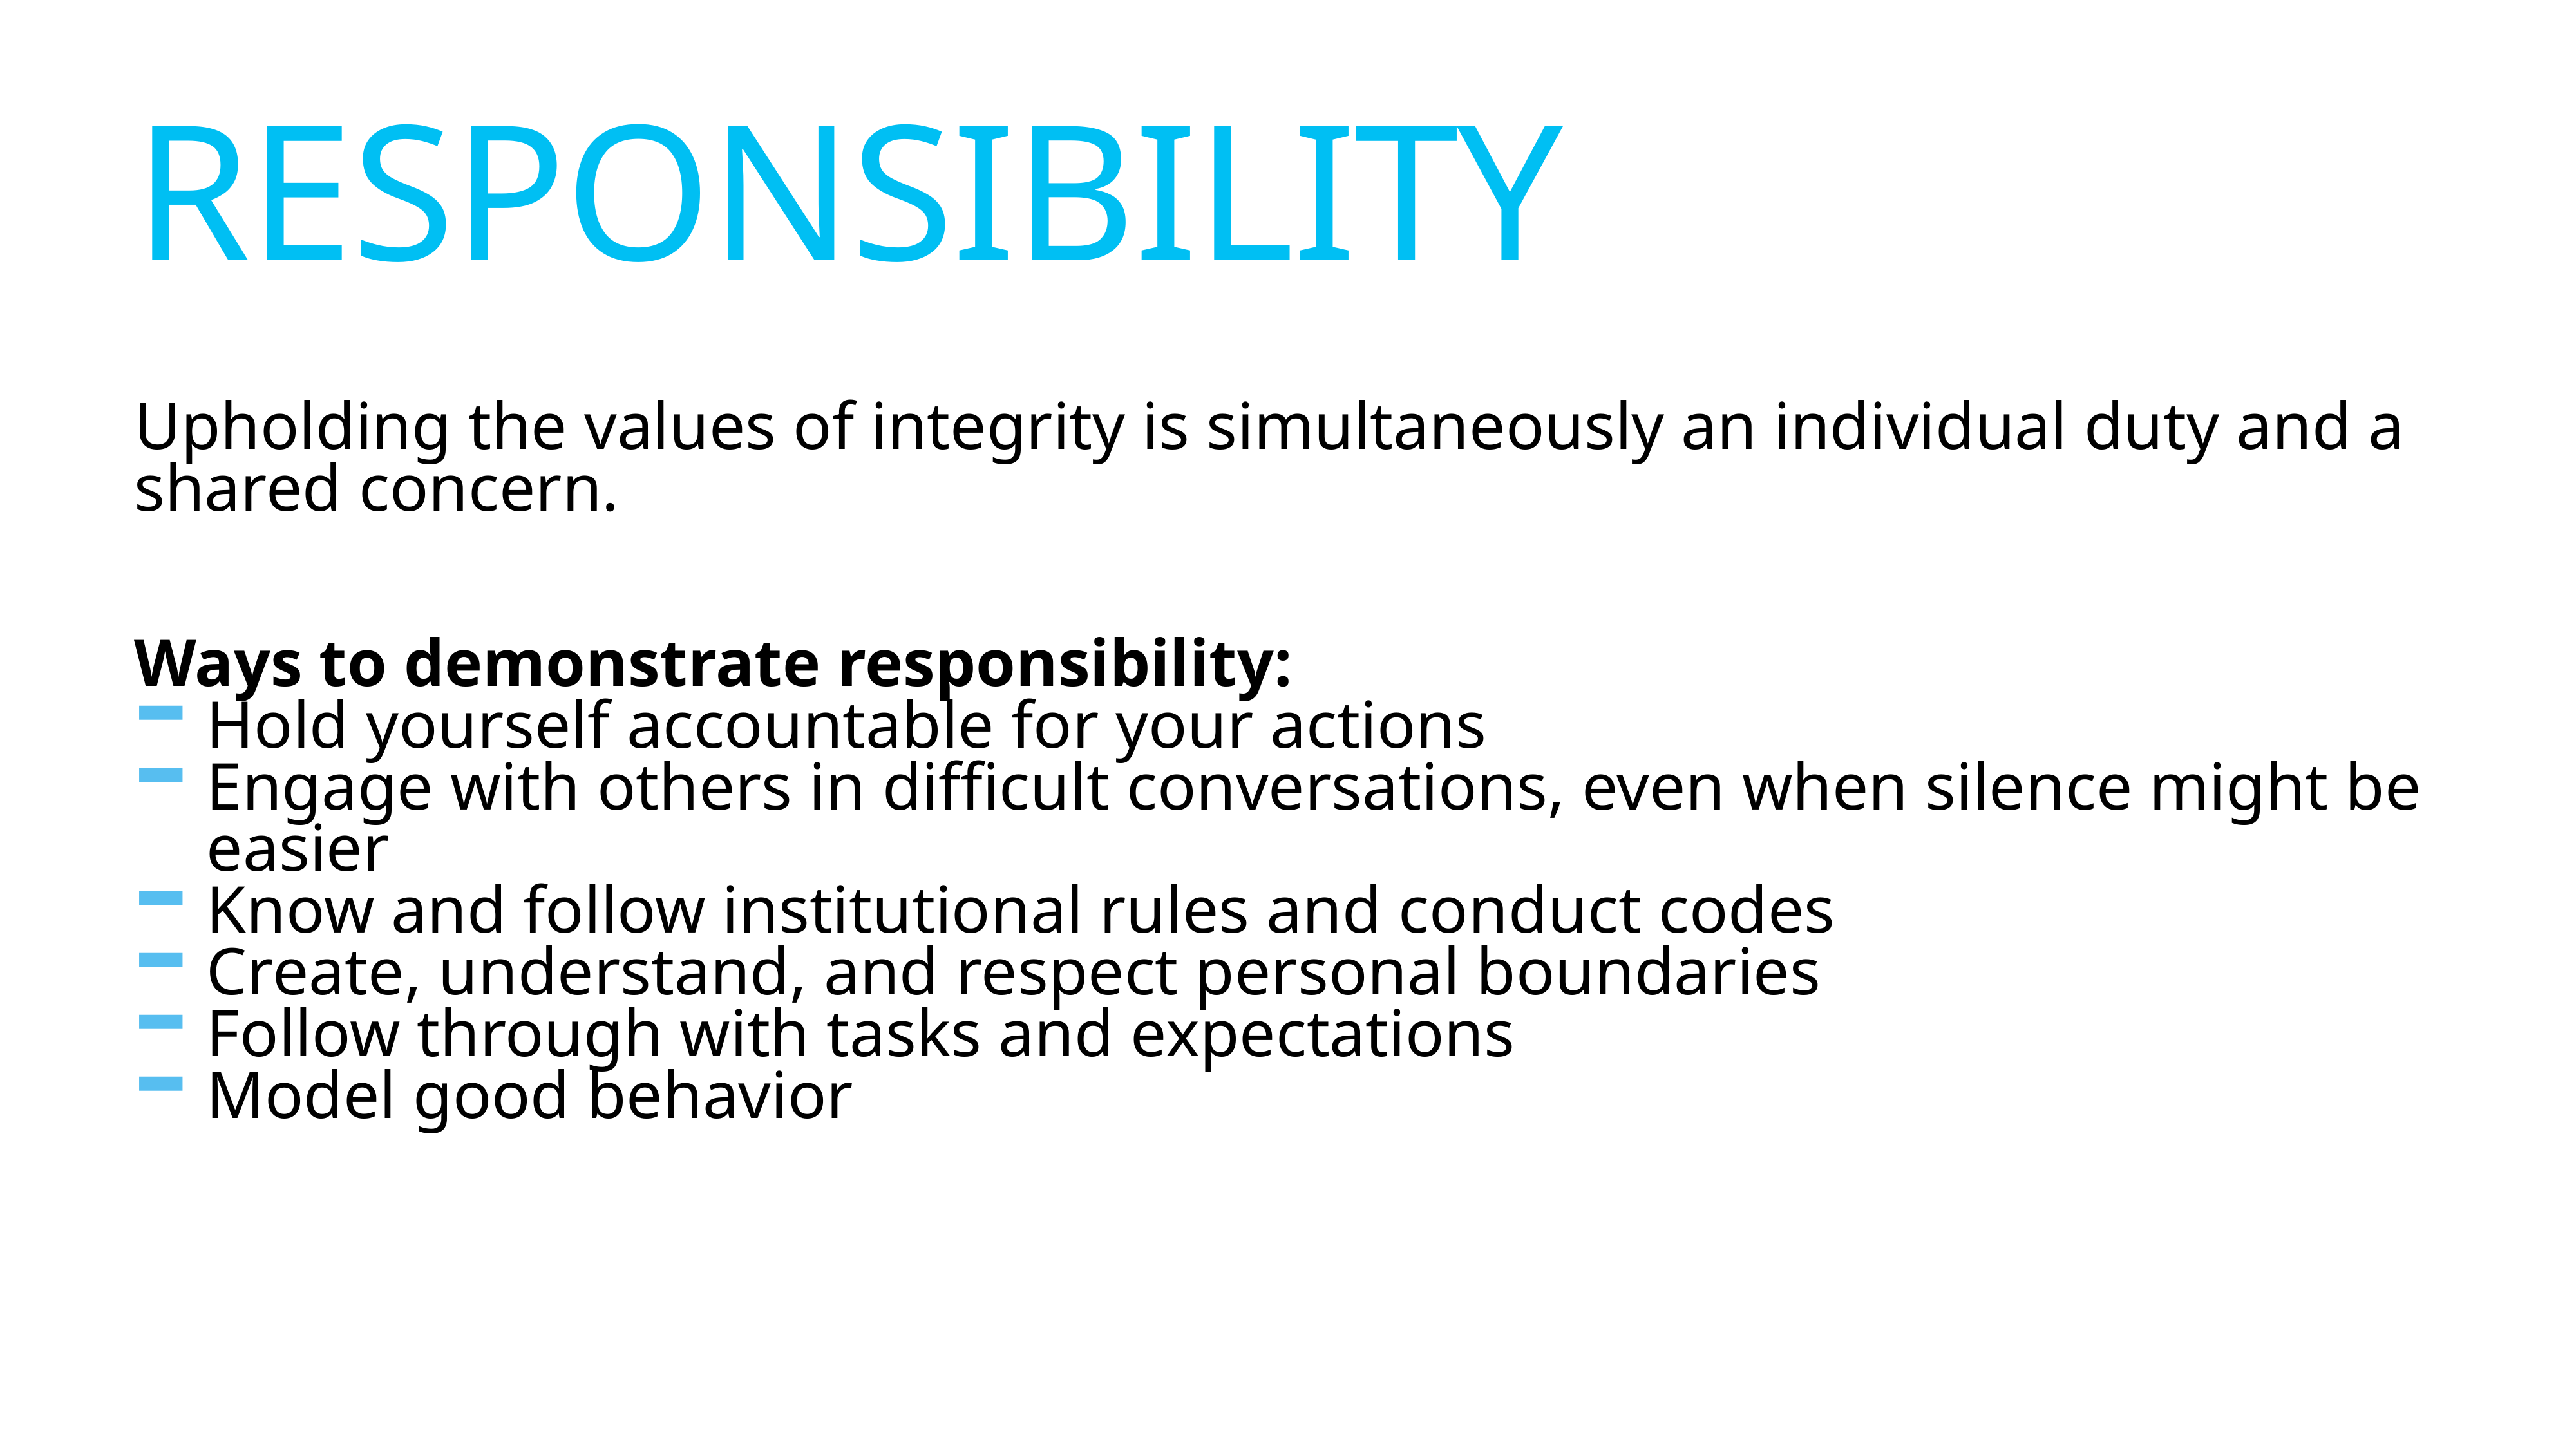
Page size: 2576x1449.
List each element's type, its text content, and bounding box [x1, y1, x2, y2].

title Responsibility [128, 128, 2448, 372]
list Upholding the values of integrity is simultaneously an individual duty and a shared concern. Ways to demonstrate responsibility: Hold yourself accountable for your actions Engage with others in difficult conversations, even when silence might be easier Know and follow institutional rules and conduct codes Create, understand, and respect personal boundaries Follow through with tasks and expectations Model good behavior [128, 393, 2448, 1321]
